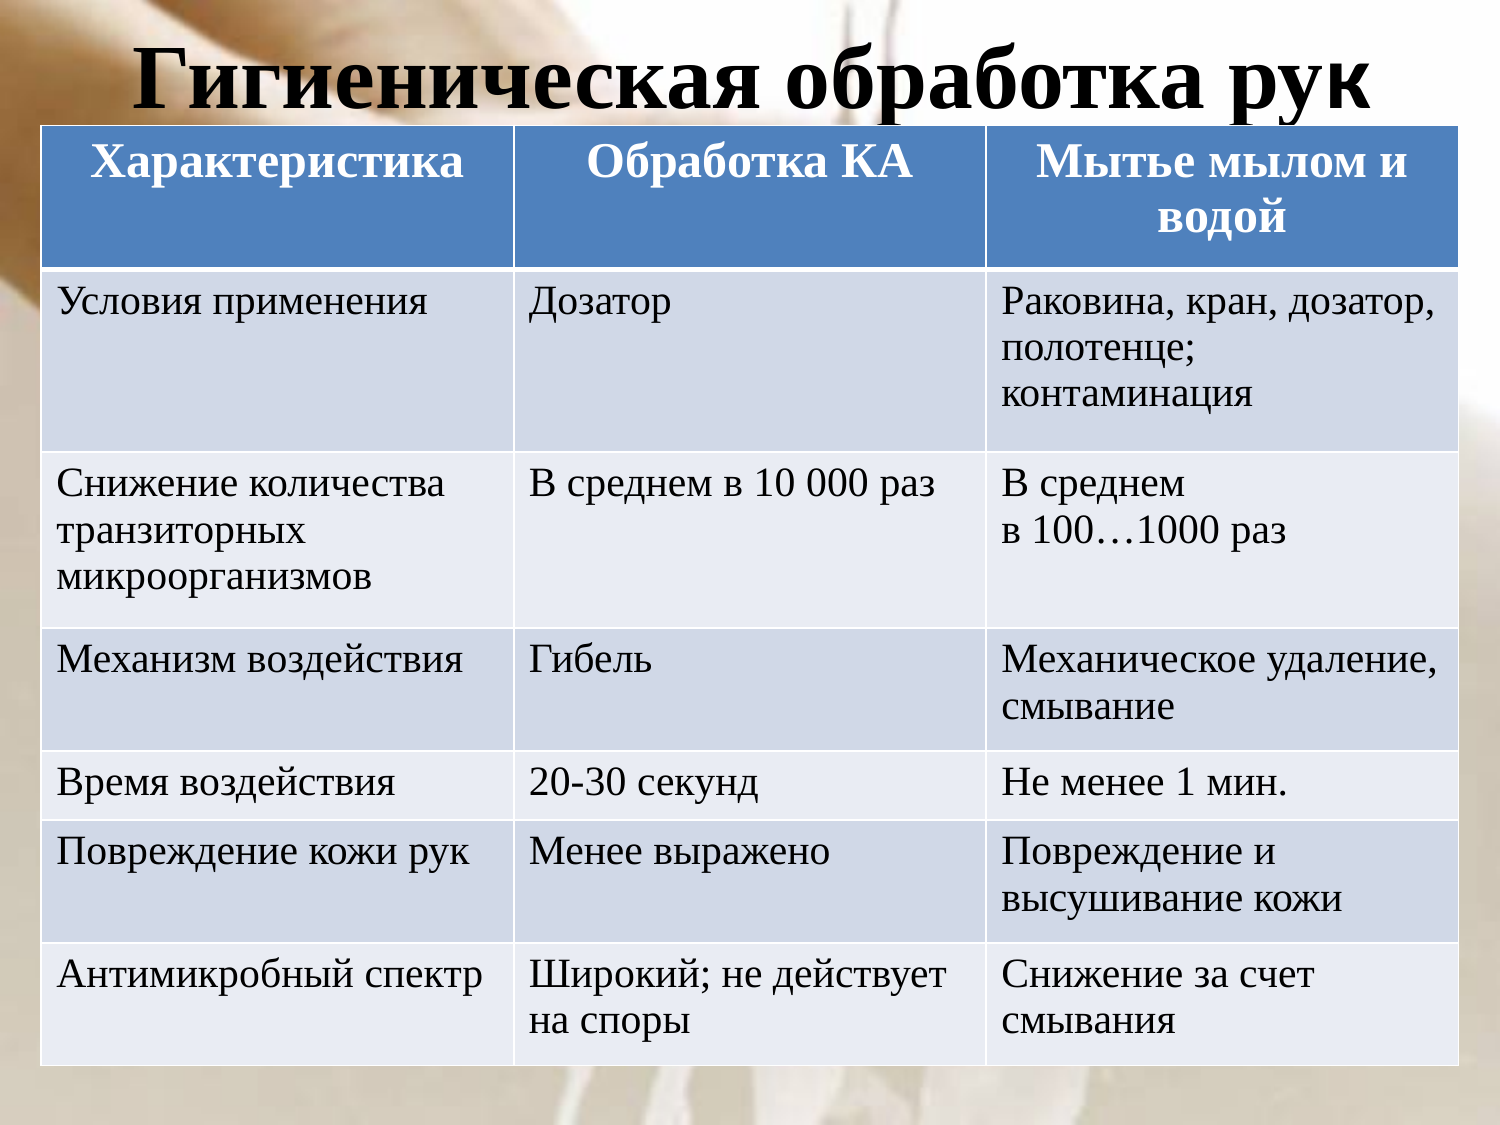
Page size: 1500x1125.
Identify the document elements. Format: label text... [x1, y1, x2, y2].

table_cell Снижение количества транзиторных микроорганизмов [42, 453, 513, 627]
table_cell В среднем в 100…1000 раз [987, 453, 1458, 627]
table_cell Механизм воздействия [42, 629, 513, 750]
table_header Мытье мылом и водой [987, 126, 1458, 267]
table_cell Раковина, кран, дозатор, полотенце; контаминация [987, 272, 1458, 451]
table_cell 20-30 секунд [515, 752, 985, 819]
table_cell Не менее 1 мин. [987, 752, 1458, 819]
table_cell Механическое удаление, смывание [987, 629, 1458, 750]
table_cell Широкий; не действует на споры [515, 944, 985, 1065]
title Гигиеническая обработка рук [76, 2, 1427, 125]
table_cell Дозатор [515, 272, 985, 451]
table_cell В среднем в 10 000 раз [515, 453, 985, 627]
table_cell Условия применения [42, 272, 513, 451]
table_header Обработка КА [515, 126, 985, 267]
table_cell Антимикробный спектр [42, 944, 513, 1065]
picture [0, 0, 1500, 1125]
table_cell Повреждение и высушивание кожи [987, 821, 1458, 942]
table_cell Повреждение кожи рук [42, 821, 513, 942]
table_cell Менее выражено [515, 821, 985, 942]
table_cell Гибель [515, 629, 985, 750]
table_cell Время воздействия [42, 752, 513, 819]
table_header Характеристика [42, 126, 513, 267]
table_cell Снижение за счет смывания [987, 944, 1458, 1065]
